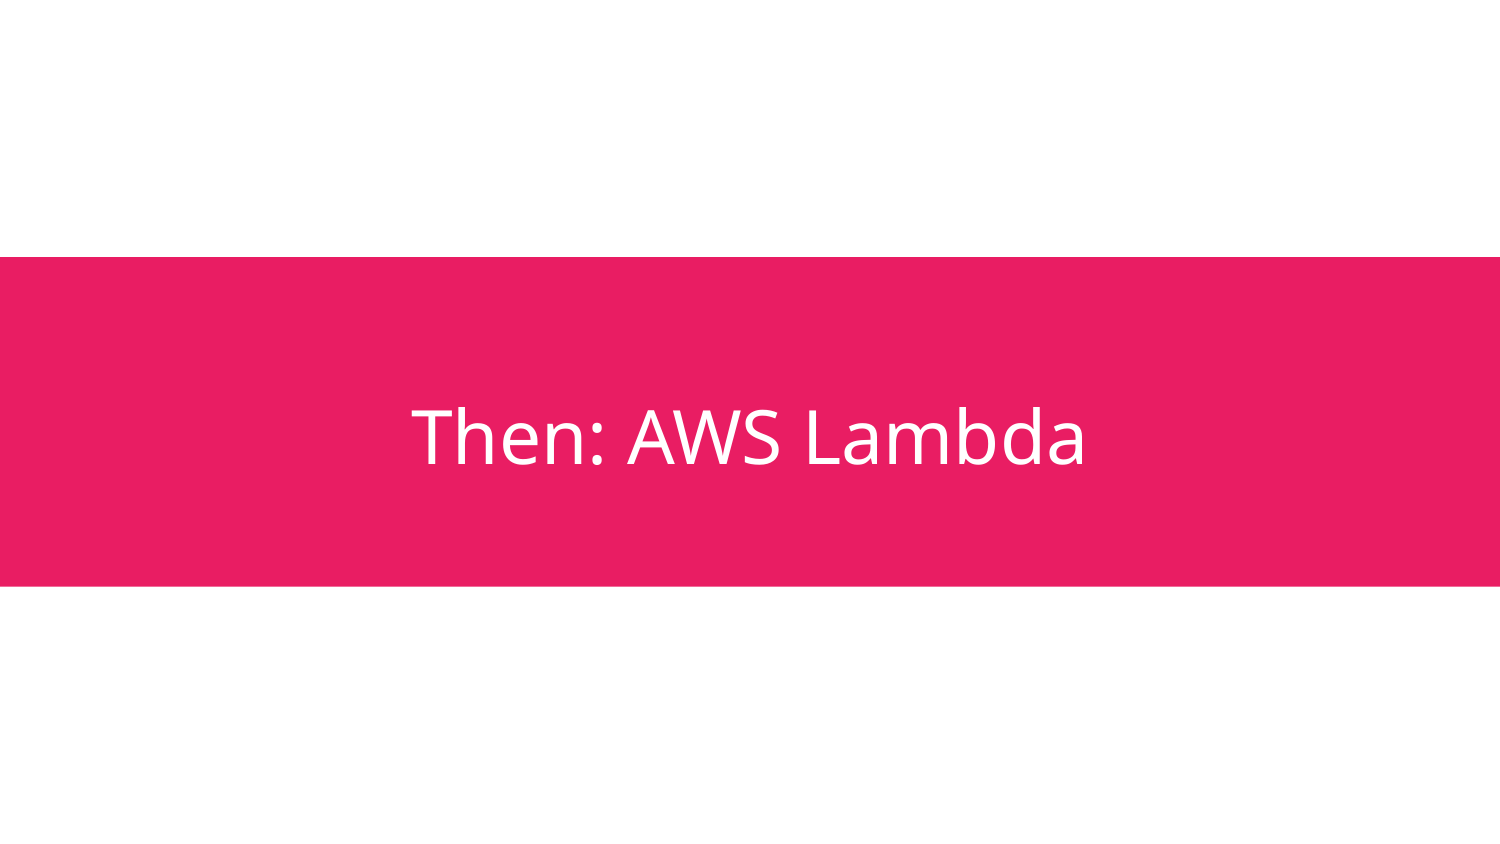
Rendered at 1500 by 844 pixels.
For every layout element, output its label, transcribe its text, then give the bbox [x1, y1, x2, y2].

title Then: AWS Lambda [70, 309, 1430, 559]
